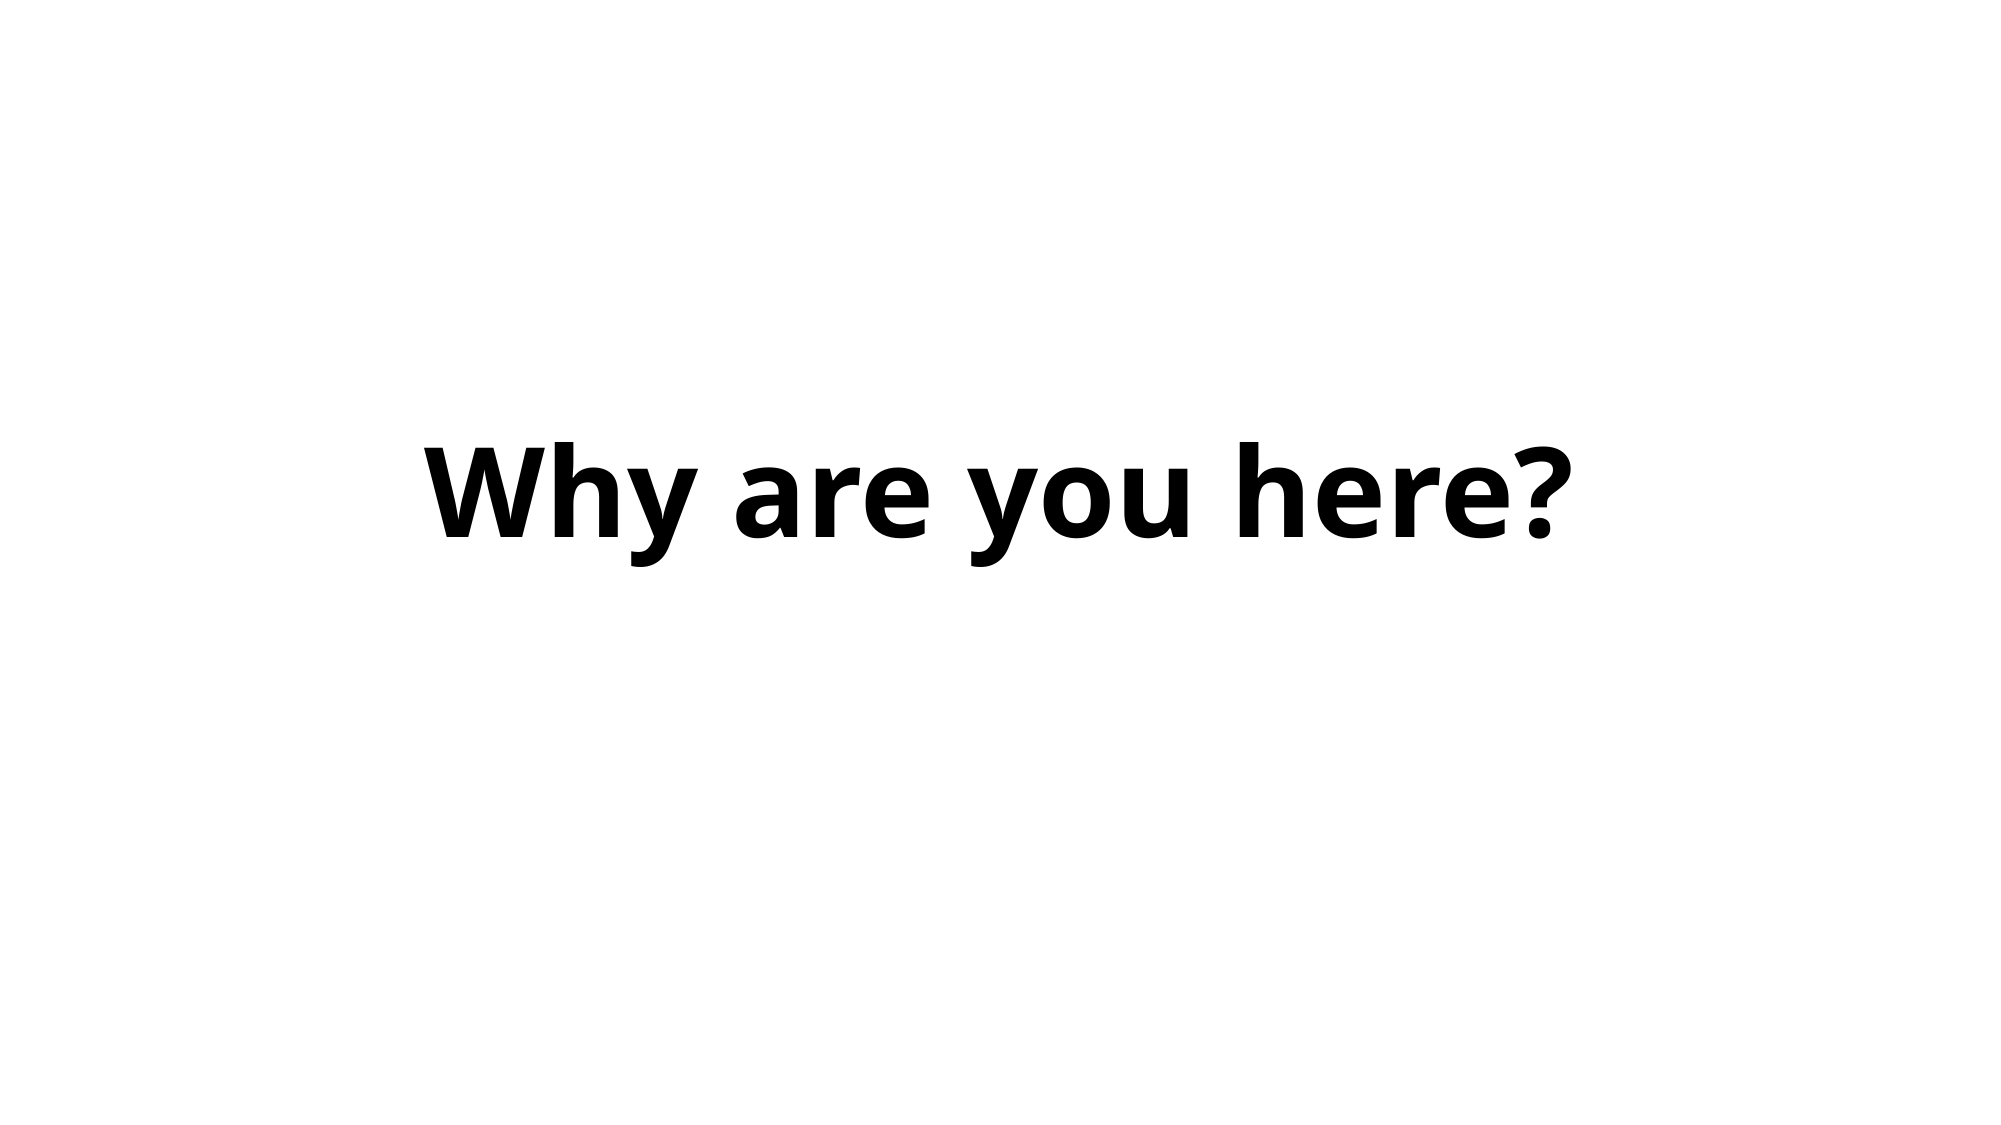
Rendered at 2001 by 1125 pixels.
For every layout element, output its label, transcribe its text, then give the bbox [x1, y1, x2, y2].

title Why are you here? [249, 184, 1750, 576]
